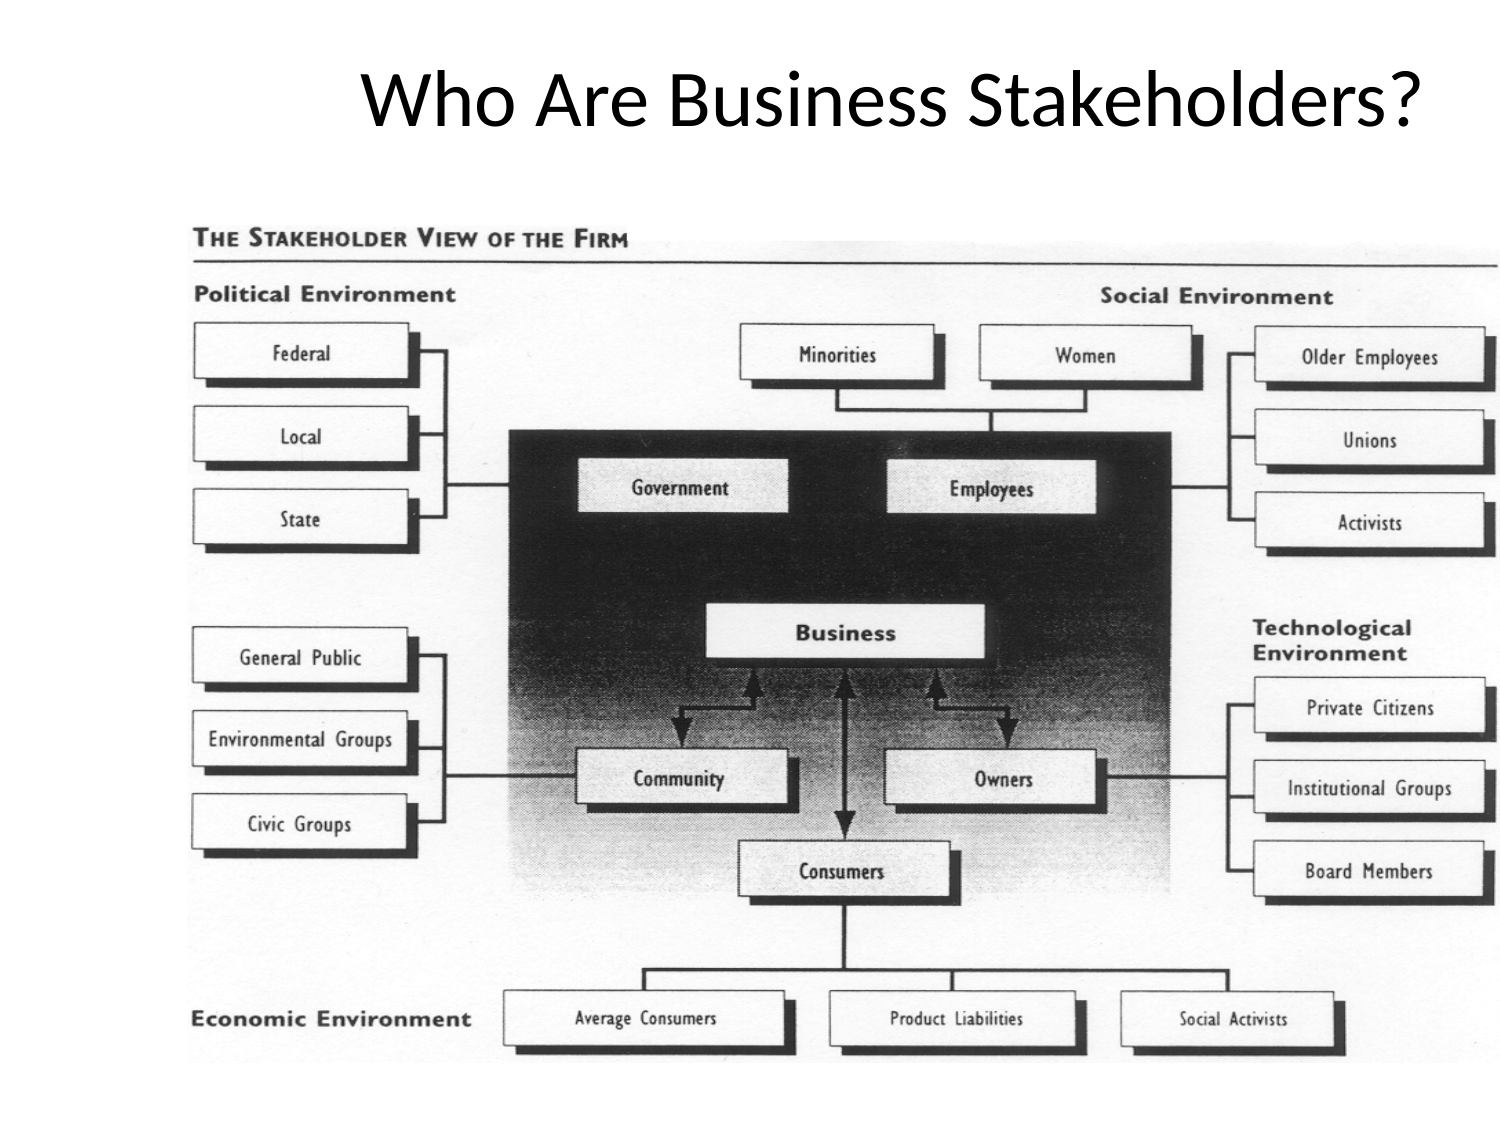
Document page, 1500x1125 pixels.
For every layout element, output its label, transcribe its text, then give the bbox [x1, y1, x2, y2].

picture [187, 221, 1500, 1063]
title Who Are Business Stakeholders? [287, 0, 1500, 188]
